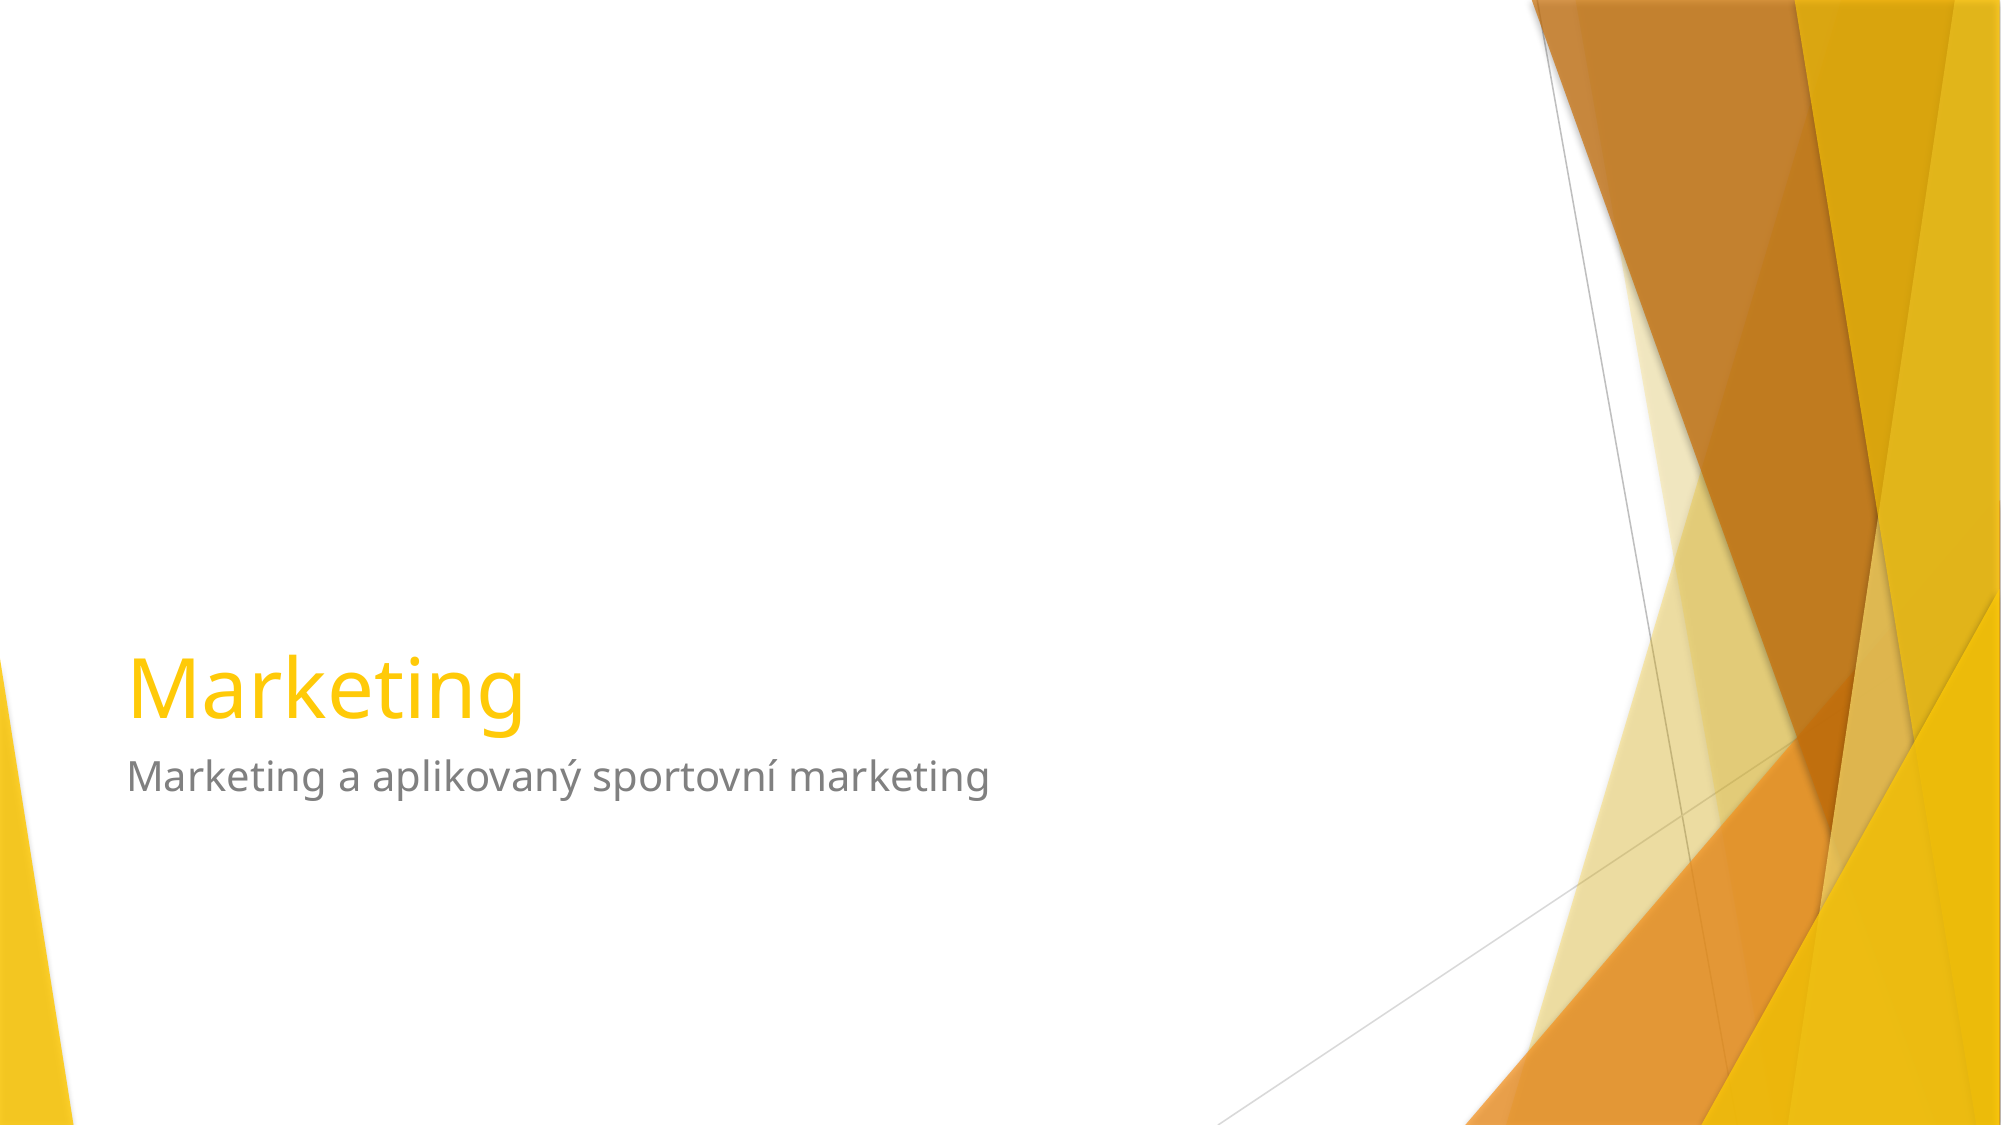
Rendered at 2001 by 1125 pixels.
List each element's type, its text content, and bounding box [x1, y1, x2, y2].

title Marketing [111, 443, 1522, 742]
list Marketing a aplikovaný sportovní marketing [111, 742, 1522, 884]
